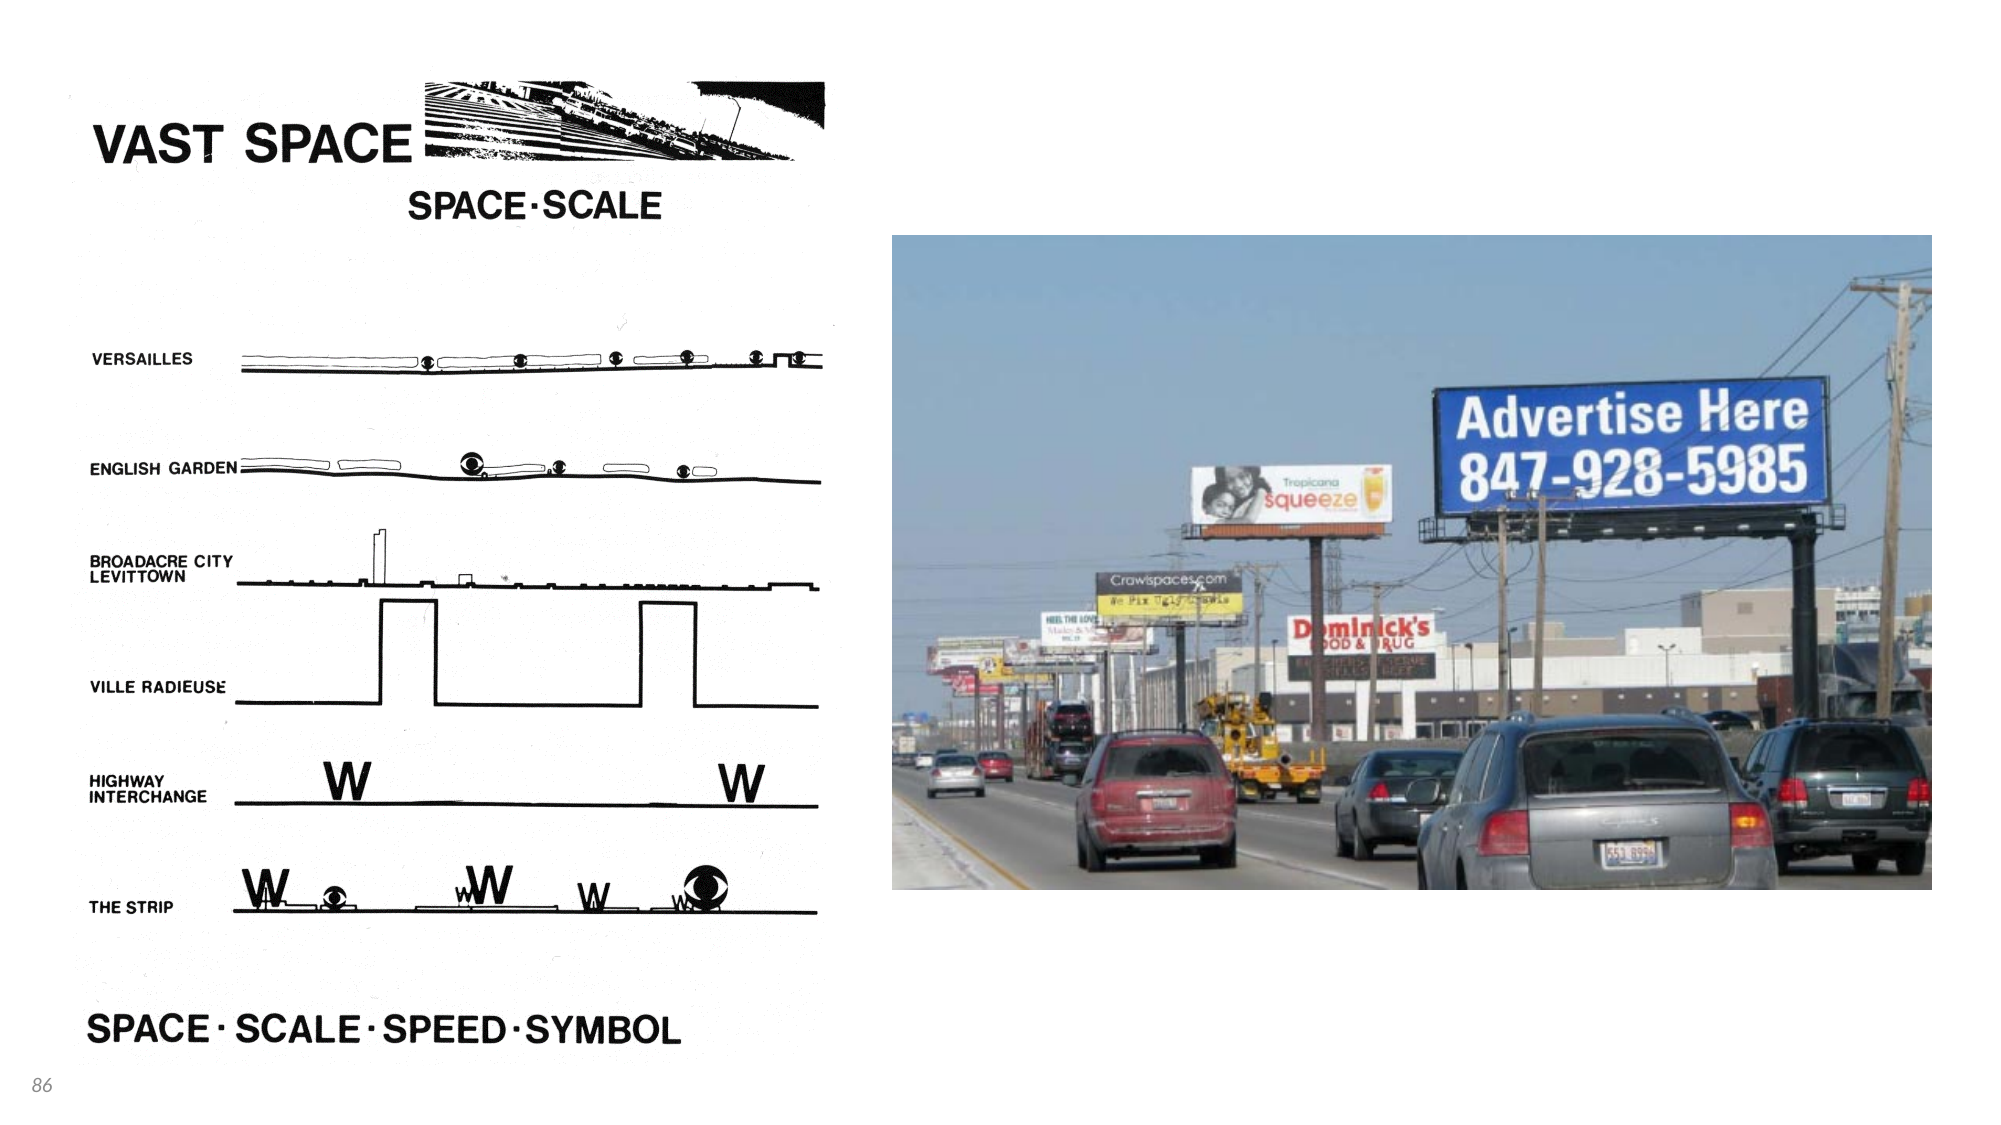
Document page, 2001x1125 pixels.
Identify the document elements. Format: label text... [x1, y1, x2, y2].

slide_number 86 [16, 1053, 467, 1114]
picture [68, 59, 844, 1066]
picture [892, 235, 1932, 890]
